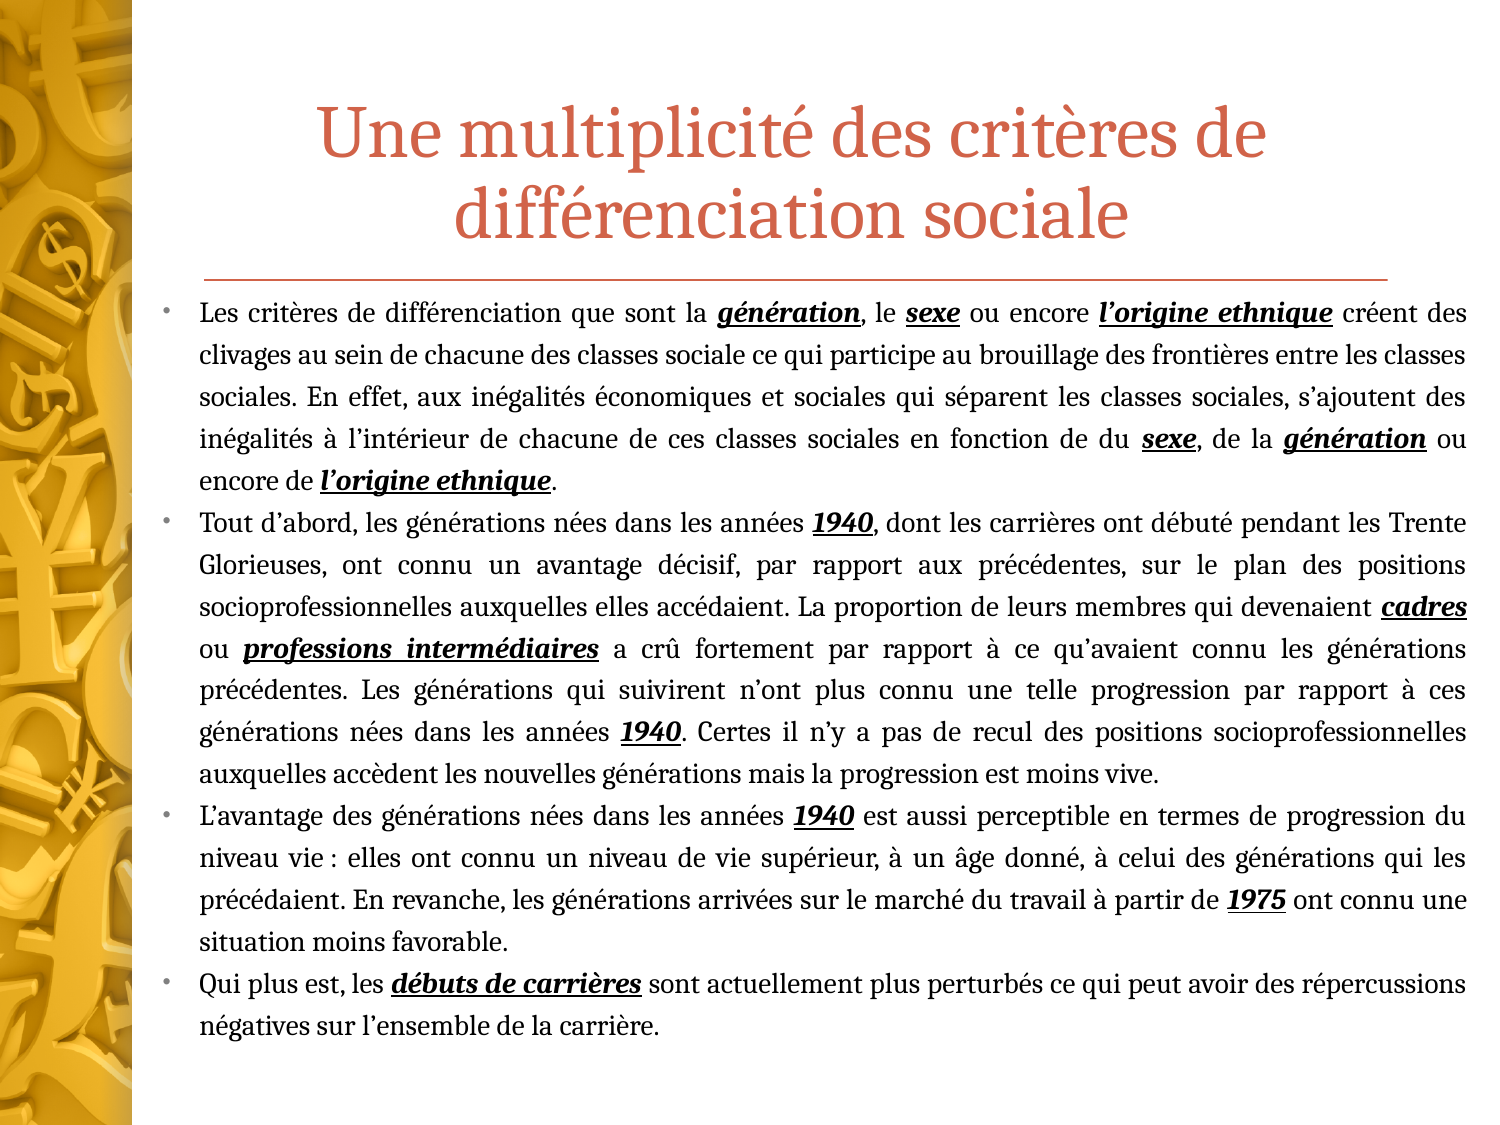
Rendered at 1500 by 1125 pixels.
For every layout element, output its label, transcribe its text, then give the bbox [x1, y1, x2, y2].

picture [0, 0, 125, 1125]
title Une multiplicité des critères de différenciation sociale [187, 62, 1398, 263]
list Les critères de différenciation que sont la génération, le sexe ou encore l’origine ethnique créent des clivages au sein de chacune des classes sociale ce qui participe au brouillage des frontières entre les classes sociales. En effet, aux inégalités économiques et sociales qui séparent les classes sociales, s’ajoutent des inégalités à l’intérieur de chacune de ces classes sociales en fonction de du sexe, de la génération ou encore de l’origine ethnique. Tout d’abord, les générations nées dans les années 1940, dont les carrières ont débuté pendant les Trente Glorieuses, ont connu un avantage décisif, par rapport aux précédentes, sur le plan des positions socioprofessionnelles auxquelles elles accédaient. La proportion de leurs membres qui devenaient cadres ou professions intermédiaires a crû fortement par rapport à ce qu’avaient connu les générations précédentes. Les générations qui suivirent n’ont plus connu une telle progression par rapport à ces générations nées dans les années 1940. Certes il n’y a pas de recul des positions socioprofessionnelles auxquelles accèdent les nouvelles générations mais la progression est moins vive. L’avantage des générations nées dans les années 1940 est aussi perceptible en termes de progression du niveau vie : elles ont connu un niveau de vie supérieur, à un âge donné, à celui des générations qui les précédaient. En revanche, les générations arrivées sur le marché du travail à partir de 1975 ont connu une situation moins favorable. Qui plus est, les débuts de carrières sont actuellement plus perturbés ce qui peut avoir des répercussions négatives sur l’ensemble de la carrière. [147, 278, 1483, 1106]
